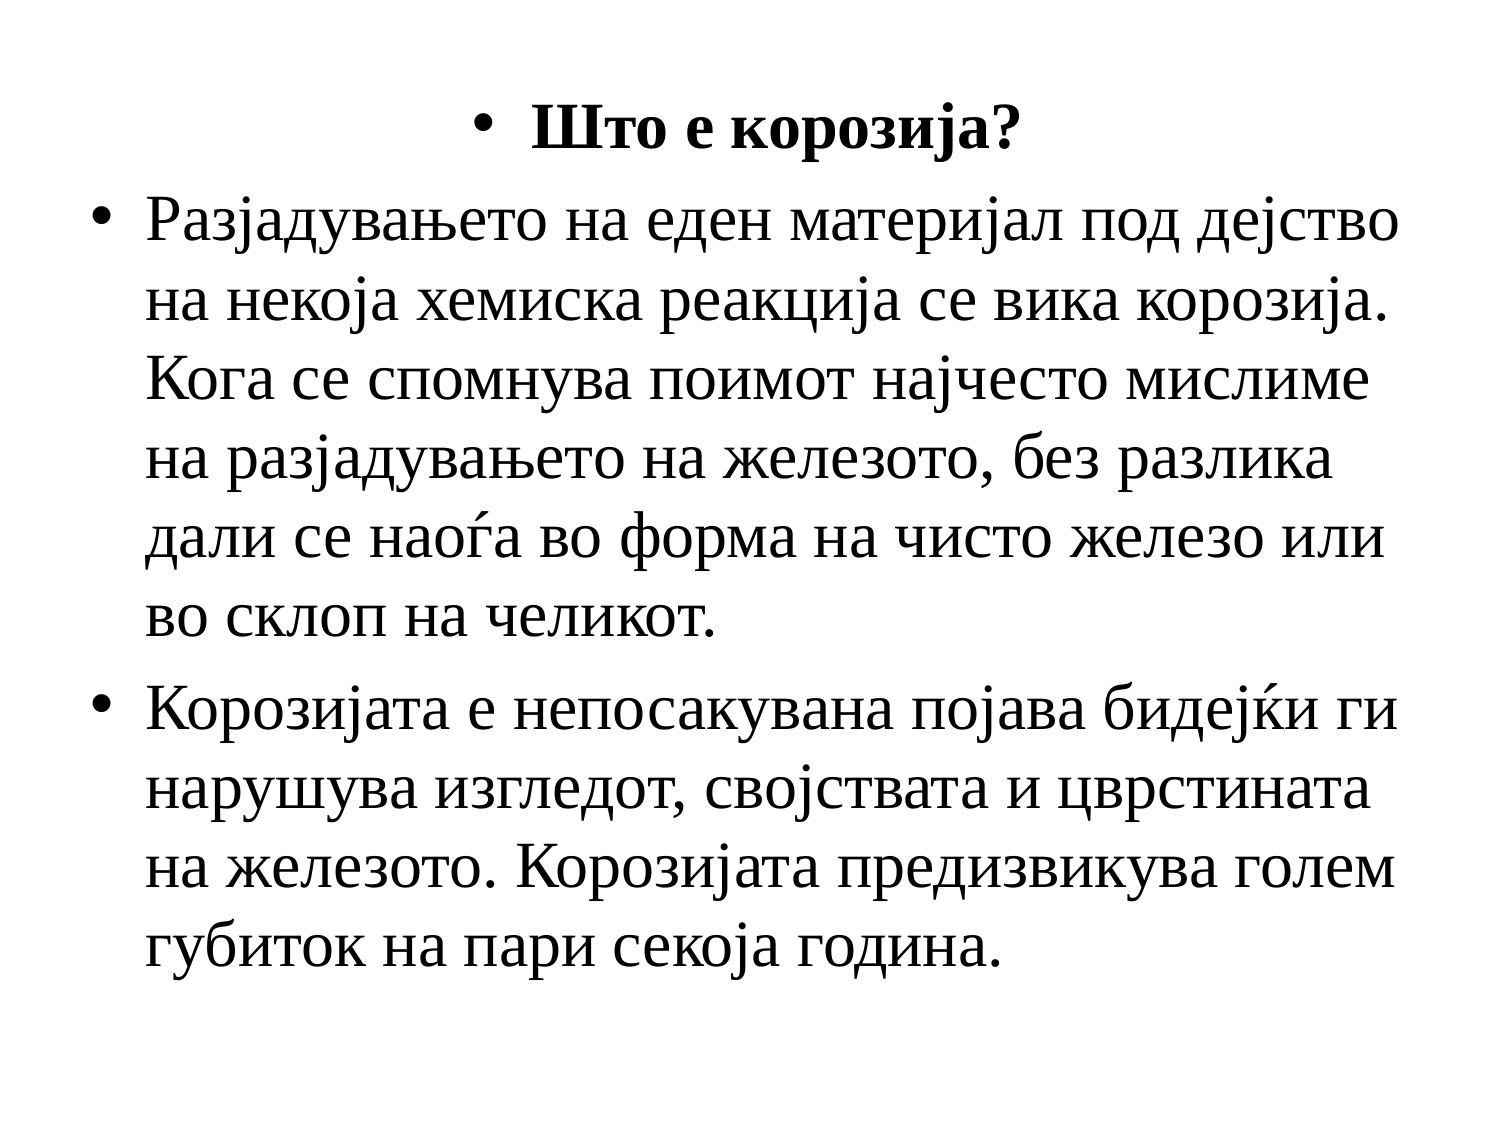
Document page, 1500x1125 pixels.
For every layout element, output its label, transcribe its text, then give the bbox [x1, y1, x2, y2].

list Што е корозија? Разјадувањето на еден материјал под дејство на некоја хемиска реакција се вика корозија. Кога се спомнува поимот најчесто мислиме на разјадувањето на железото, без разлика дали се наоѓа во форма на чисто железо или во склоп на челикот. Корозијата е непосакувана појава бидејќи ги нарушува изгледот, својствата и цврстината на железото. Корозијата предизвикува голем губиток на пари секоја година. [75, 75, 1425, 1005]
